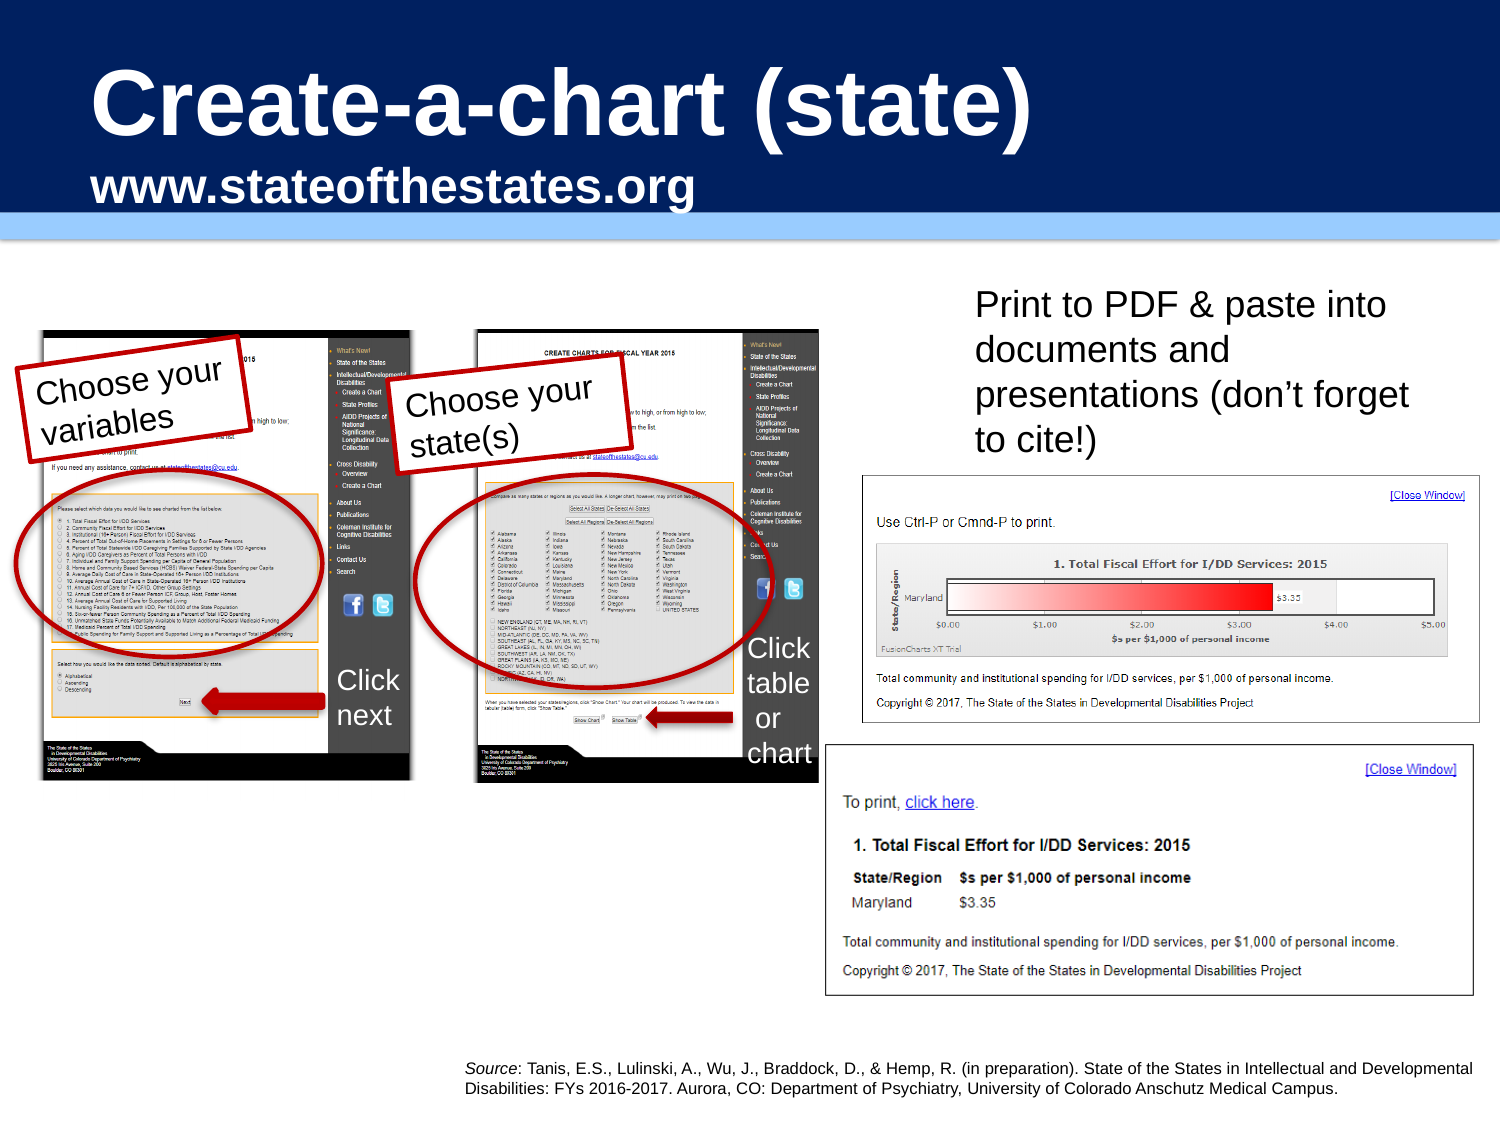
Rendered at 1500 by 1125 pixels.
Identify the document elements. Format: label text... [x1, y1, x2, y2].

picture [818, 739, 1481, 1003]
picture [858, 470, 1485, 729]
title Create-a-chart (state) www.stateofthestates.org [75, 24, 1425, 231]
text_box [391, 328, 837, 784]
text_box Print to PDF & paste into documents and presentations (don’t forget to cite!) [960, 272, 1448, 468]
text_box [15, 330, 438, 801]
